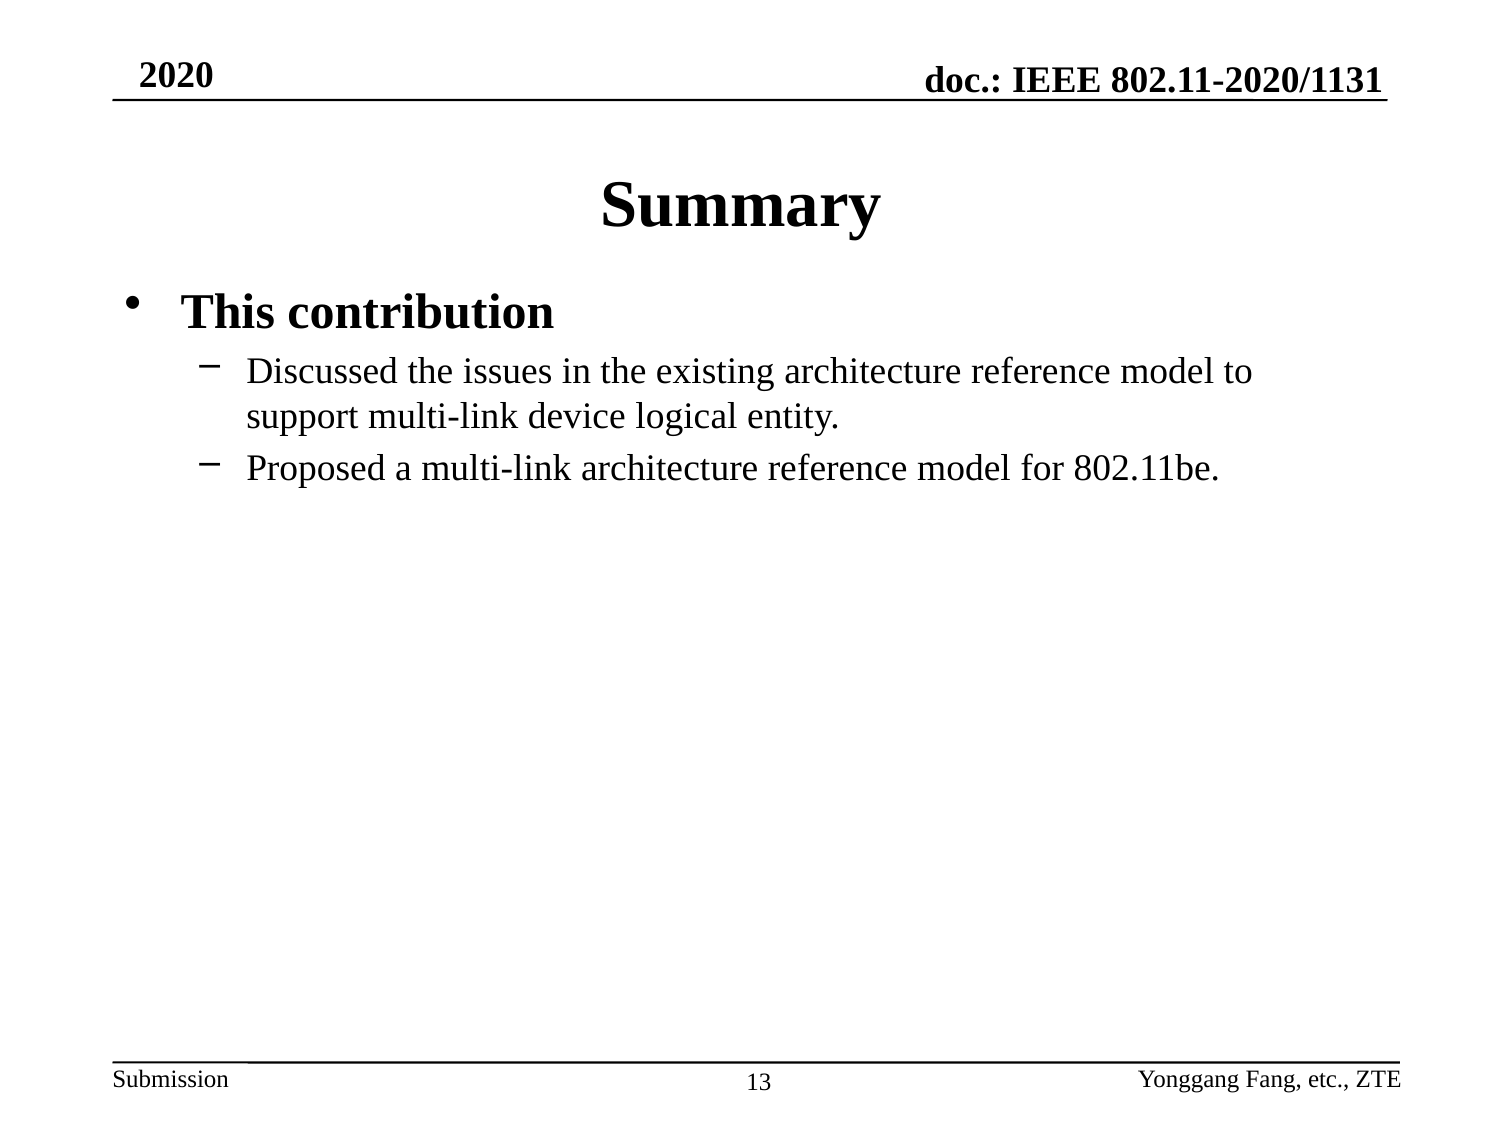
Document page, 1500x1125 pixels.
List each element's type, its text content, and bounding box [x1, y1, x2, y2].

footer Yonggang Fang, etc., ZTE [1134, 1061, 1402, 1093]
title Summary [88, 112, 1412, 288]
list This contribution Discussed the issues in the existing architecture reference model to support multi-link device logical entity. Proposed a multi-link architecture reference model for 802.11be. [109, 270, 1385, 1063]
slide_number 13 [741, 1065, 777, 1095]
